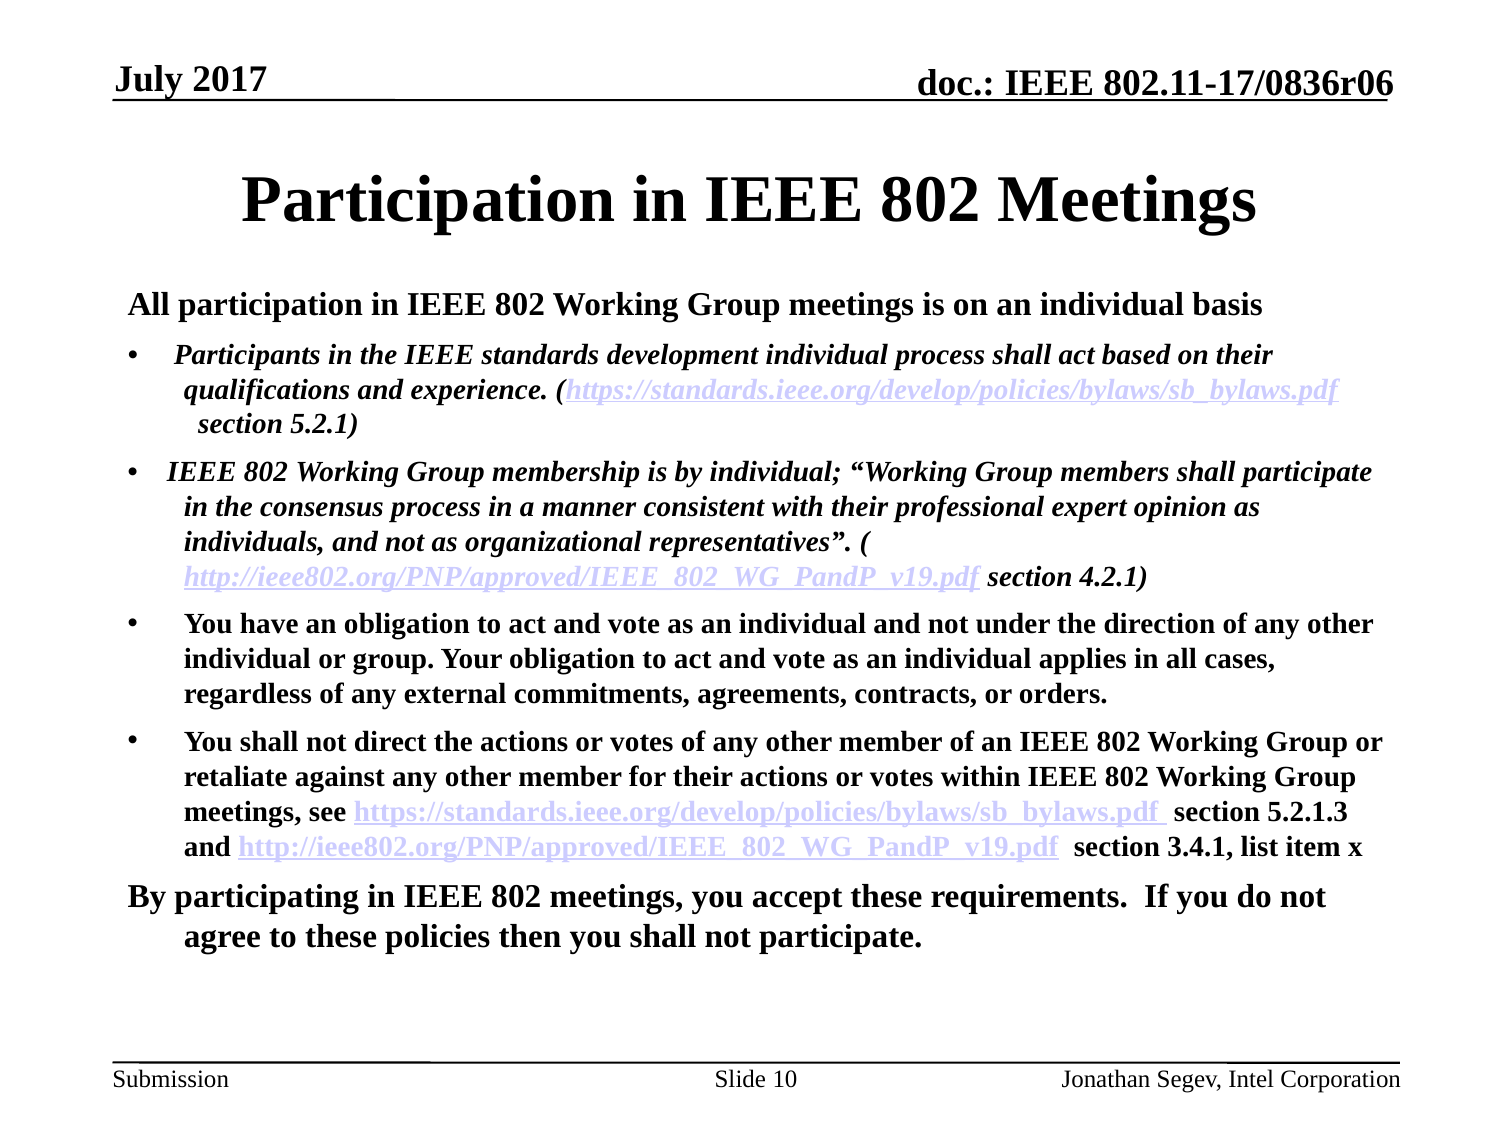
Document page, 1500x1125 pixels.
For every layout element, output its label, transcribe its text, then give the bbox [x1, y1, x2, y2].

footer Jonathan Segev, Intel Corporation [878, 1061, 1402, 1093]
title Participation in IEEE 802 Meetings [112, 99, 1388, 291]
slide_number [114, 54, 423, 99]
slide_number Slide 10 [712, 1061, 800, 1123]
text_box All participation in IEEE 802 Working Group meetings is on an individual basis • Participants in the IEEE standards development individual process shall act based on their qualifications and experience. (https://standards.ieee.org/develop/policies/bylaws/sb_bylaws.pdf section 5.2.1) • IEEE 802 Working Group membership is by individual; “Working Group members shall participate in the consensus process in a manner consistent with their professional expert opinion as individuals, and not as organizational representatives”. (http://ieee802.org/PNP/approved/IEEE_802_WG_PandP_v19.pdf section 4.2.1) You have an obligation to act and vote as an individual and not under the direction of any other individual or group. Your obligation to act and vote as an individual applies in all cases, regardless of any external commitments, agreements, contracts, or orders. You shall not direct the actions or votes of any other member of an IEEE 802 Working Group or retaliate against any other member for their actions or votes within IEEE 802 Working Group meetings, see https://standards.ieee.org/develop/policies/bylaws/sb_bylaws.pdf section 5.2.1.3 and http://ieee802.org/PNP/approved/IEEE_802_WG_PandP_v19.pdf section 3.4.1, list item x By participating in IEEE 802 meetings, you accept these requirements. If you do not agree to these policies then you shall not participate. [112, 274, 1400, 1013]
